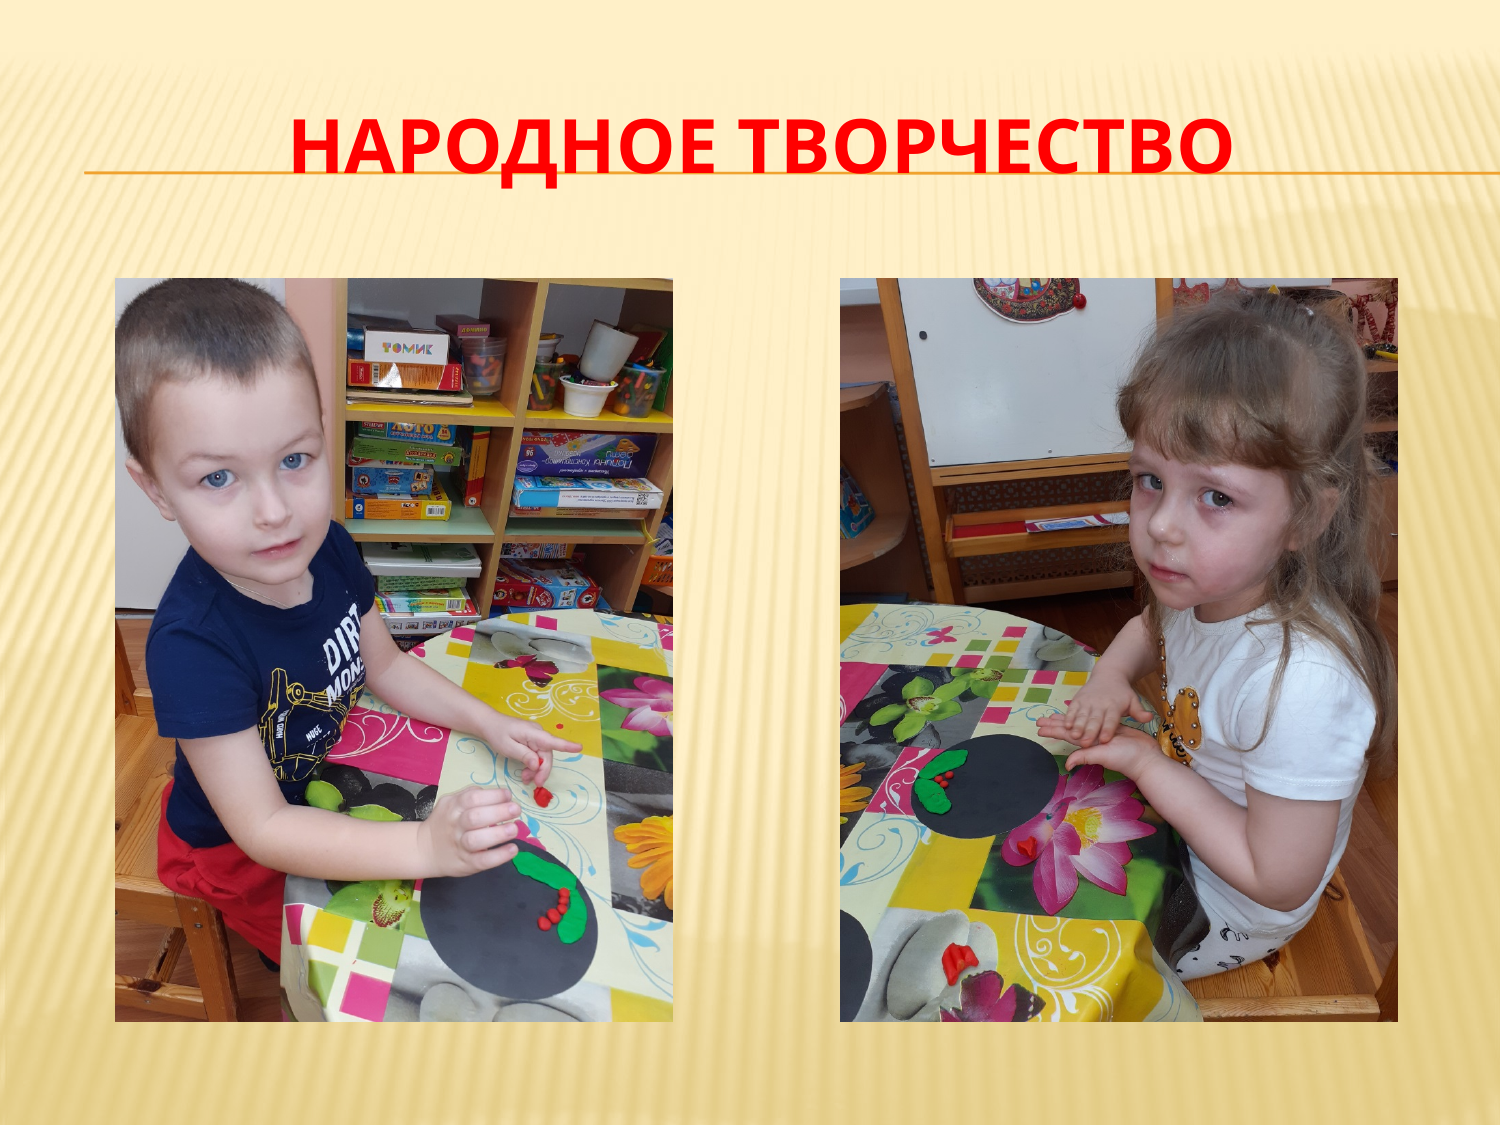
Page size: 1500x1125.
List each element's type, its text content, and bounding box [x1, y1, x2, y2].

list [839, 278, 1398, 1022]
title Народное творчество [49, 75, 1475, 213]
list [114, 278, 673, 1022]
